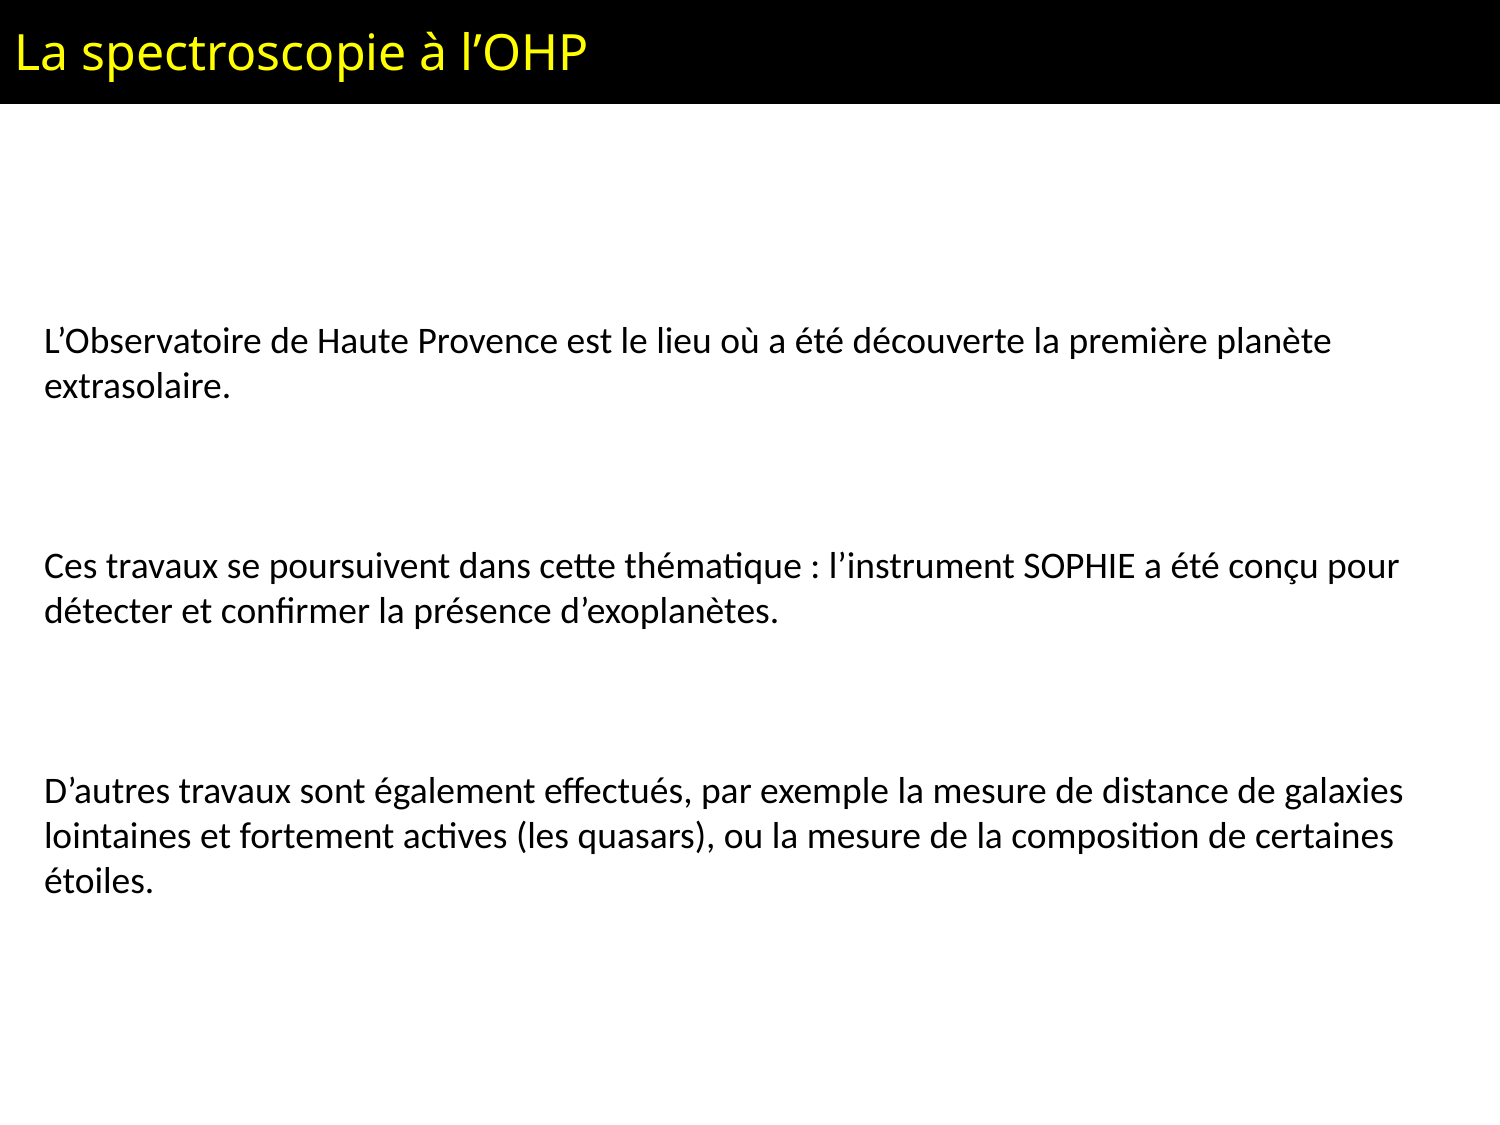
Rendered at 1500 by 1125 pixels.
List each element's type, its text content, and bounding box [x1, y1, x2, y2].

text_box L’Observatoire de Haute Provence est le lieu où a été découverte la première planète extrasolaire. Ces travaux se poursuivent dans cette thématique : l’instrument SOPHIE a été conçu pour détecter et confirmer la présence d’exoplanètes. D’autres travaux sont également effectués, par exemple la mesure de distance de galaxies lointaines et fortement actives (les quasars), ou la mesure de la composition de certaines étoiles. [29, 309, 1471, 909]
text_box La spectroscopie à l’OHP [0, 13, 833, 89]
